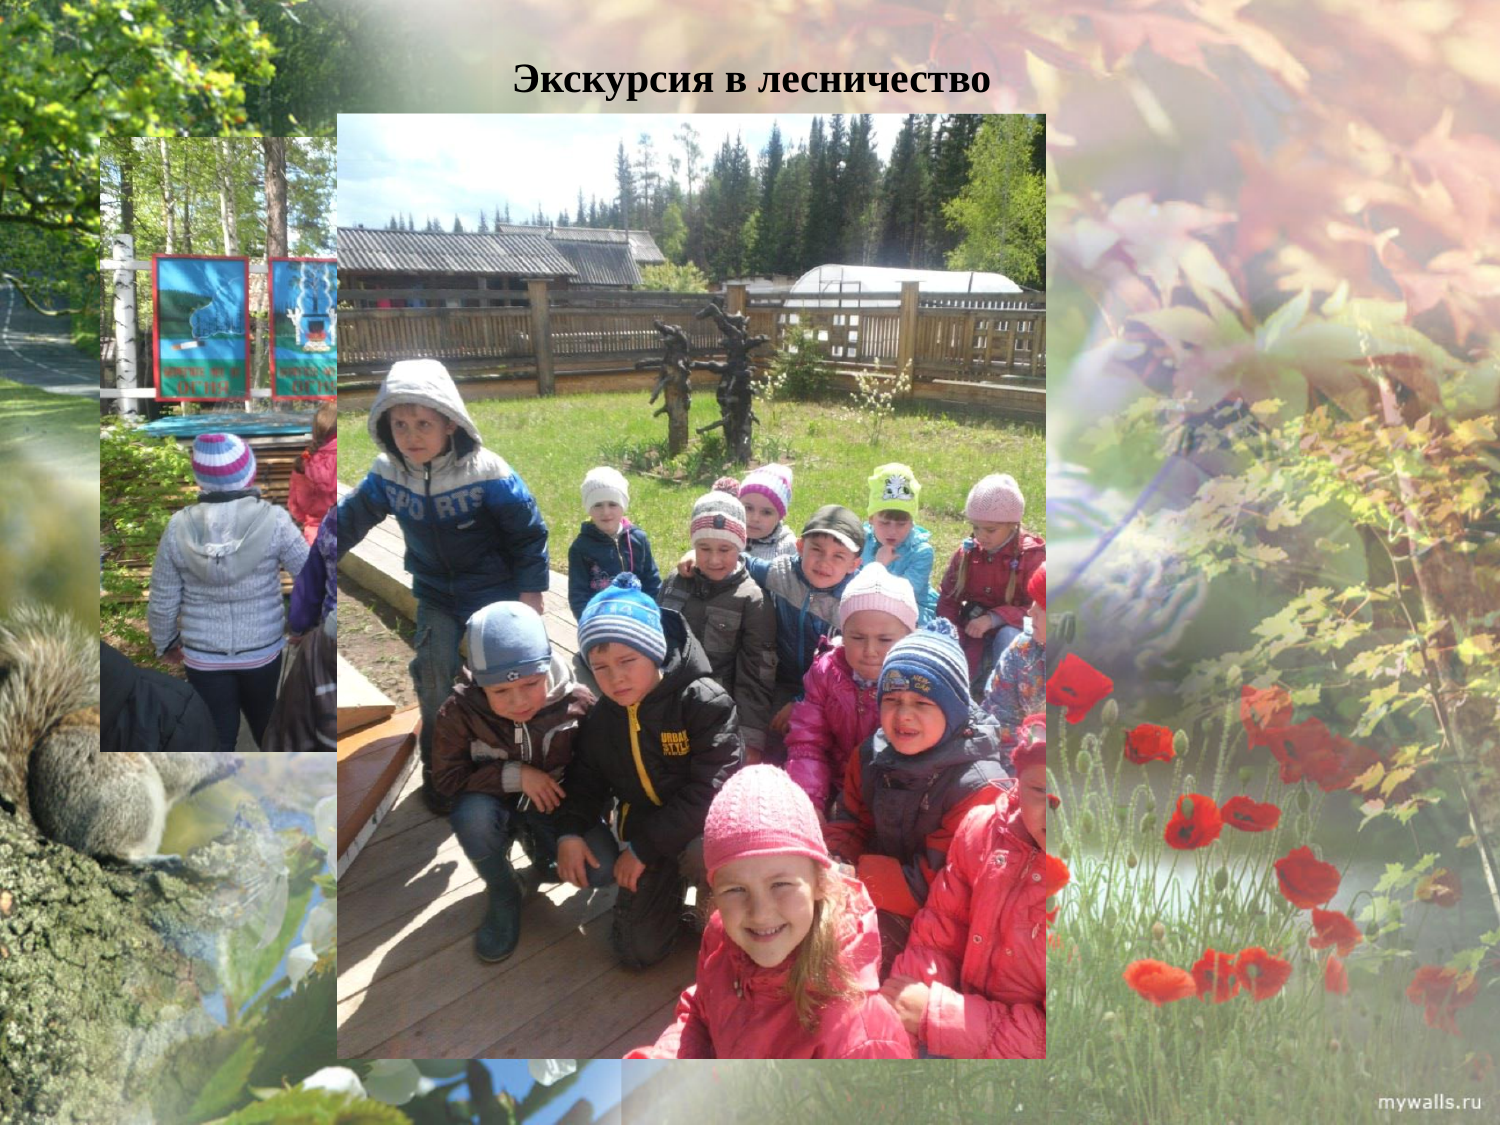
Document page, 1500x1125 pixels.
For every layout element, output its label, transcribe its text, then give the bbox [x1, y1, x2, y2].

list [100, 136, 920, 752]
title Экскурсия в лесничество [76, 0, 1427, 152]
picture [0, 0, 1500, 1125]
